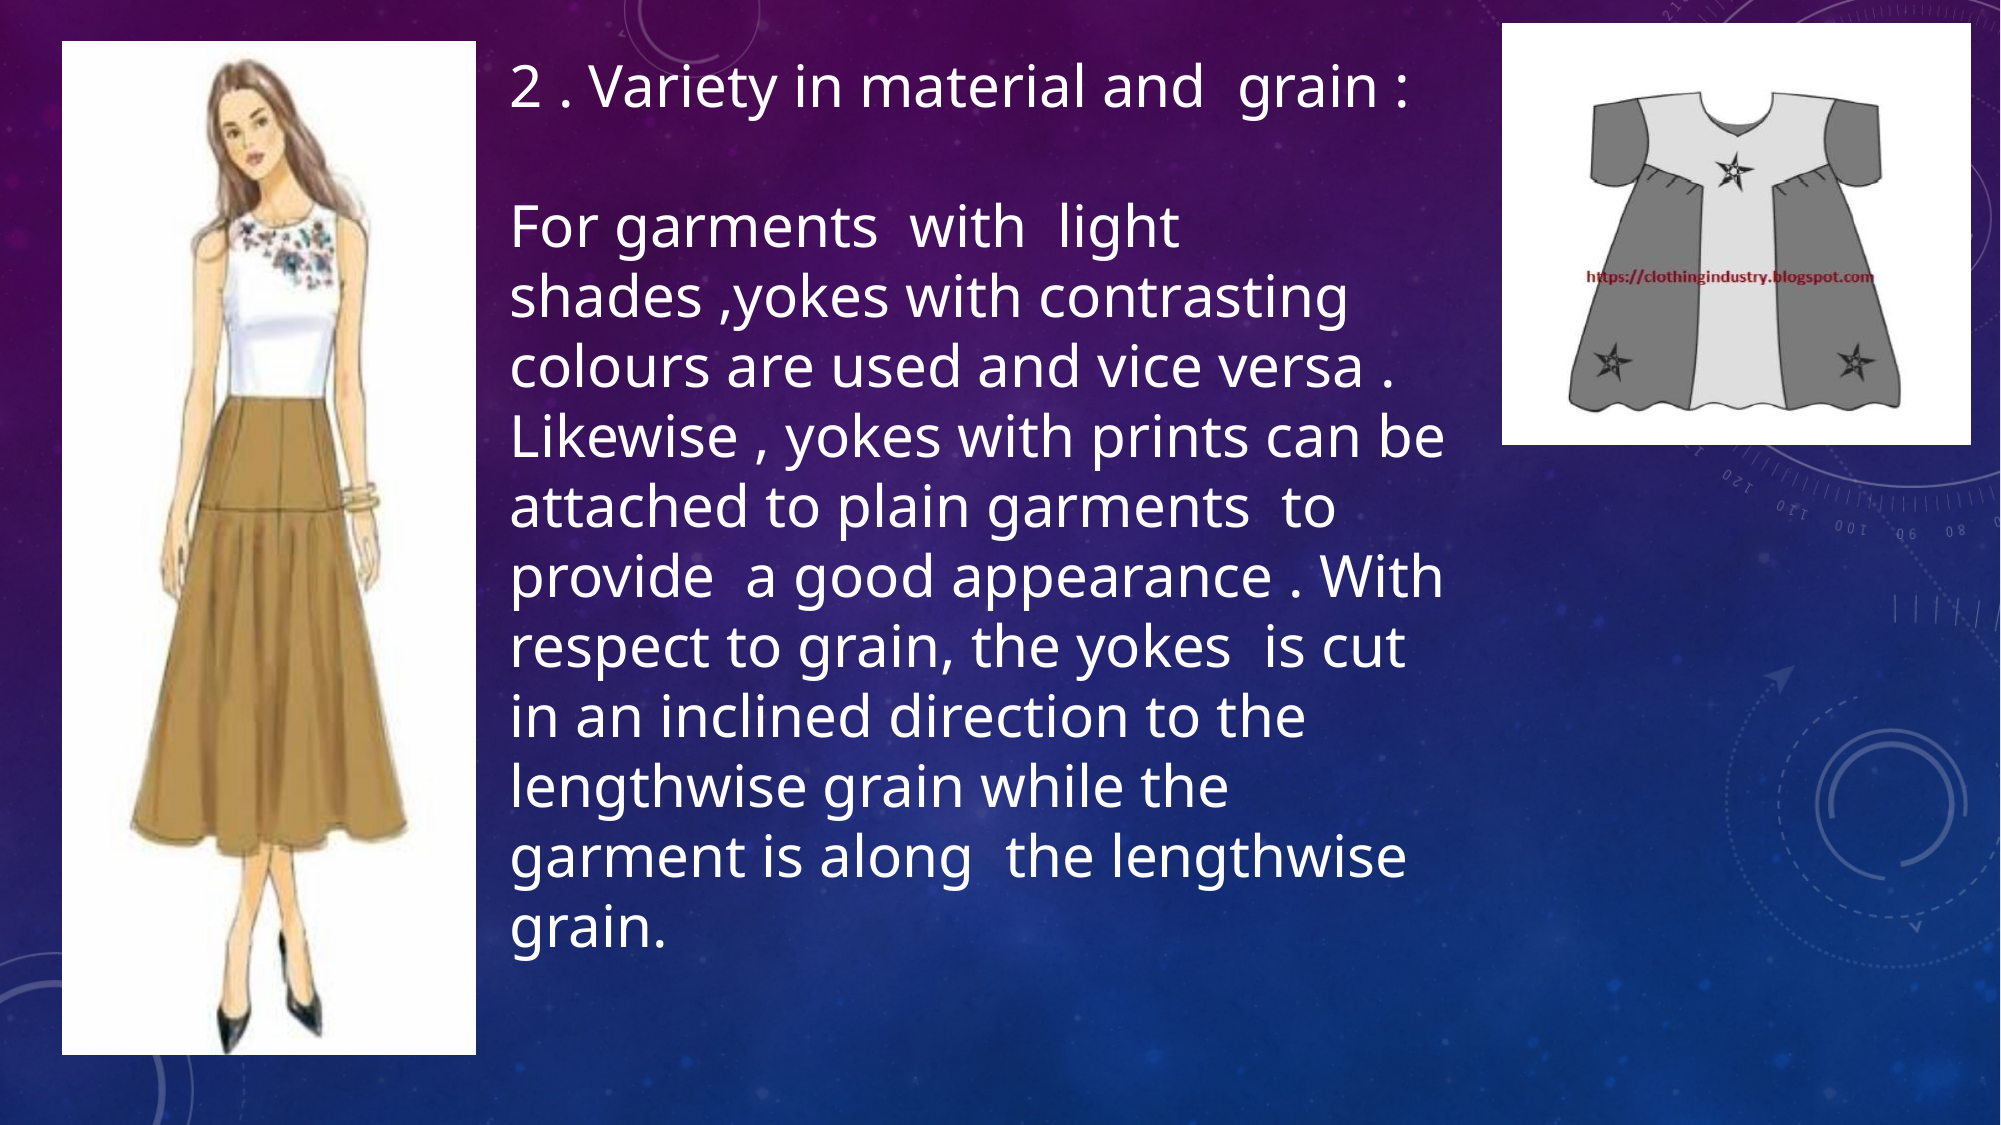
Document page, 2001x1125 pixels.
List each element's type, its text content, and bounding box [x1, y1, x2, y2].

text_box 2 . Variety in material and grain : For garments with light shades ,yokes with contrasting colours are used and vice versa . Likewise , yokes with prints can be attached to plain garments to provide a good appearance . With respect to grain, the yokes is cut in an inclined direction to the lengthwise grain while the garment is along the lengthwise grain. [494, 41, 1481, 1037]
picture [0, 0, 2001, 1125]
